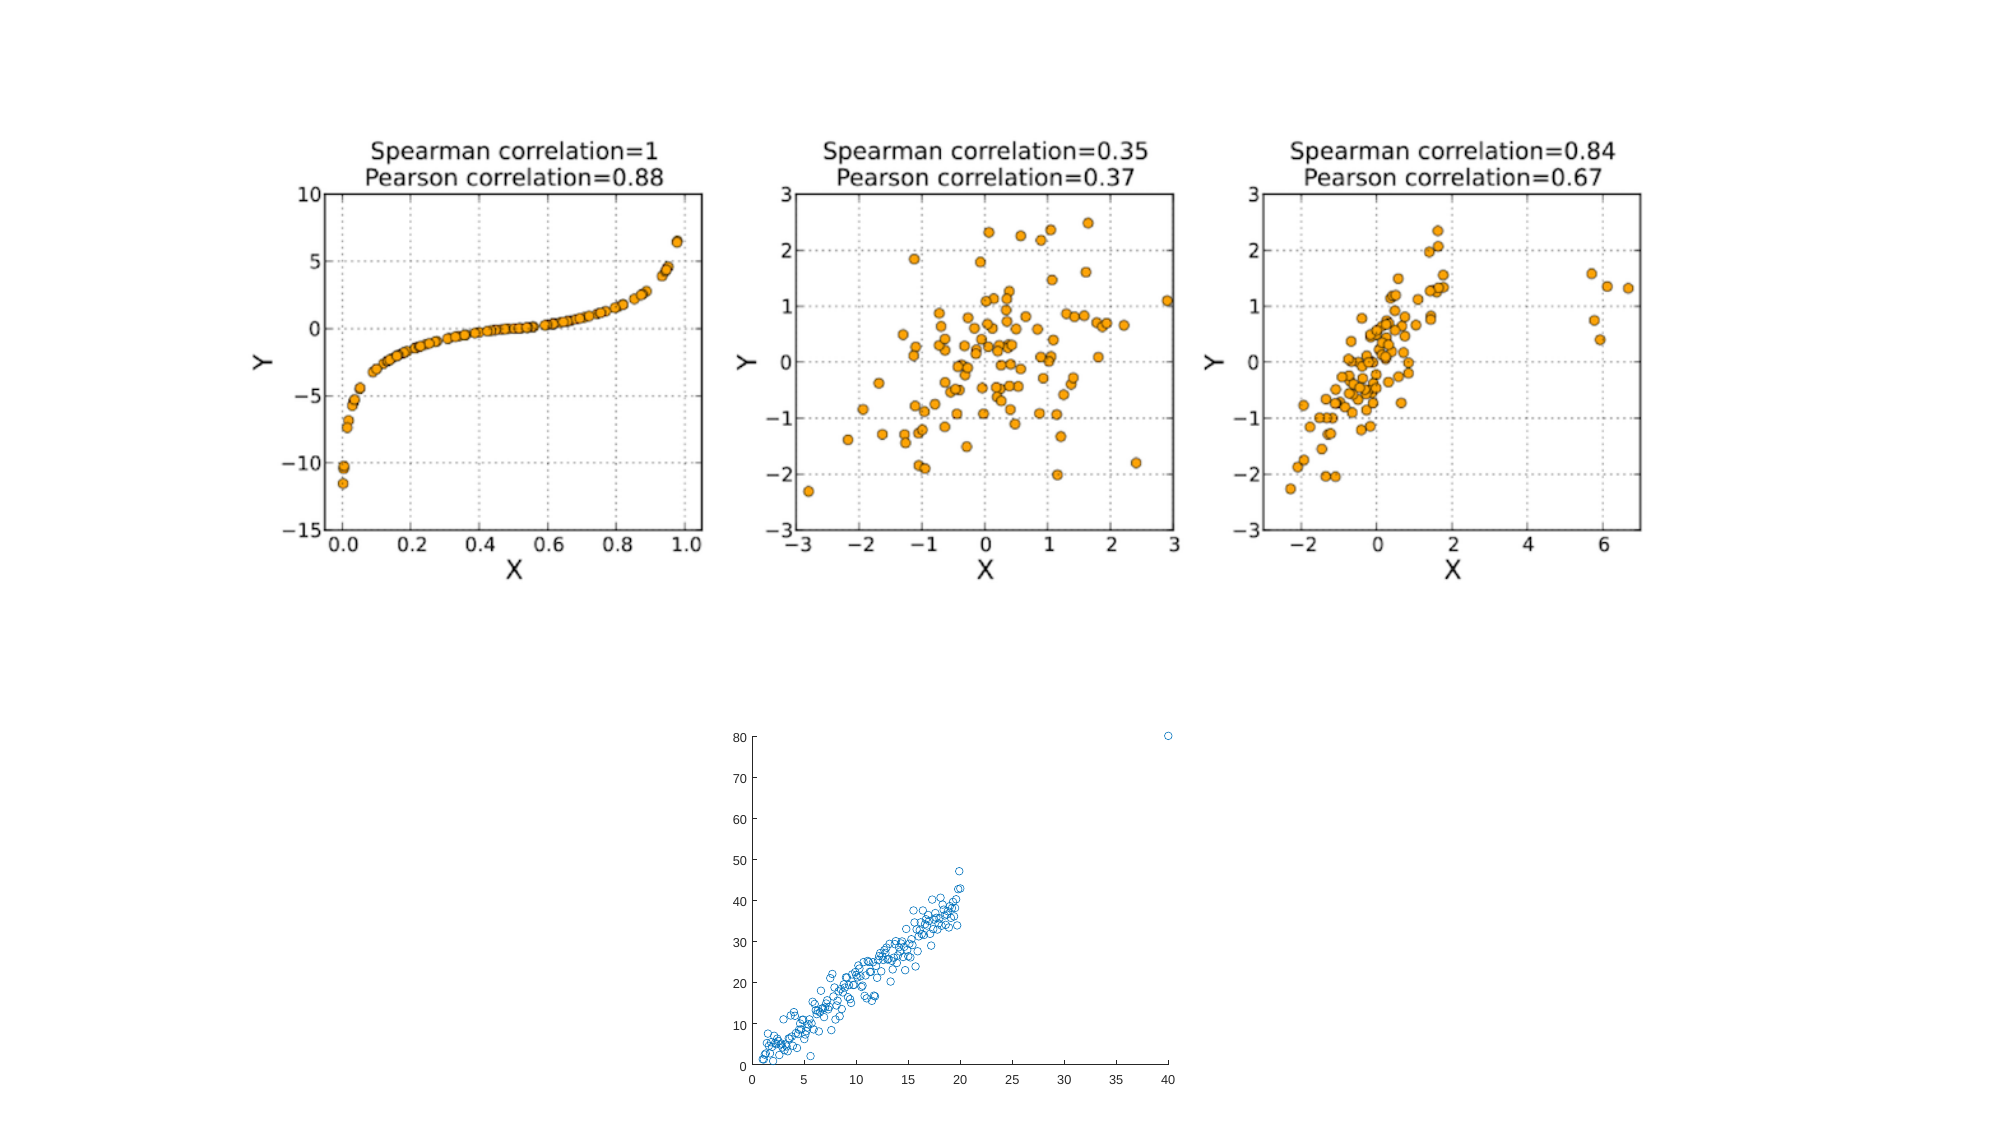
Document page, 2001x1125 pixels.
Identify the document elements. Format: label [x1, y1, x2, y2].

picture [682, 706, 1219, 1108]
picture [245, 135, 1655, 583]
